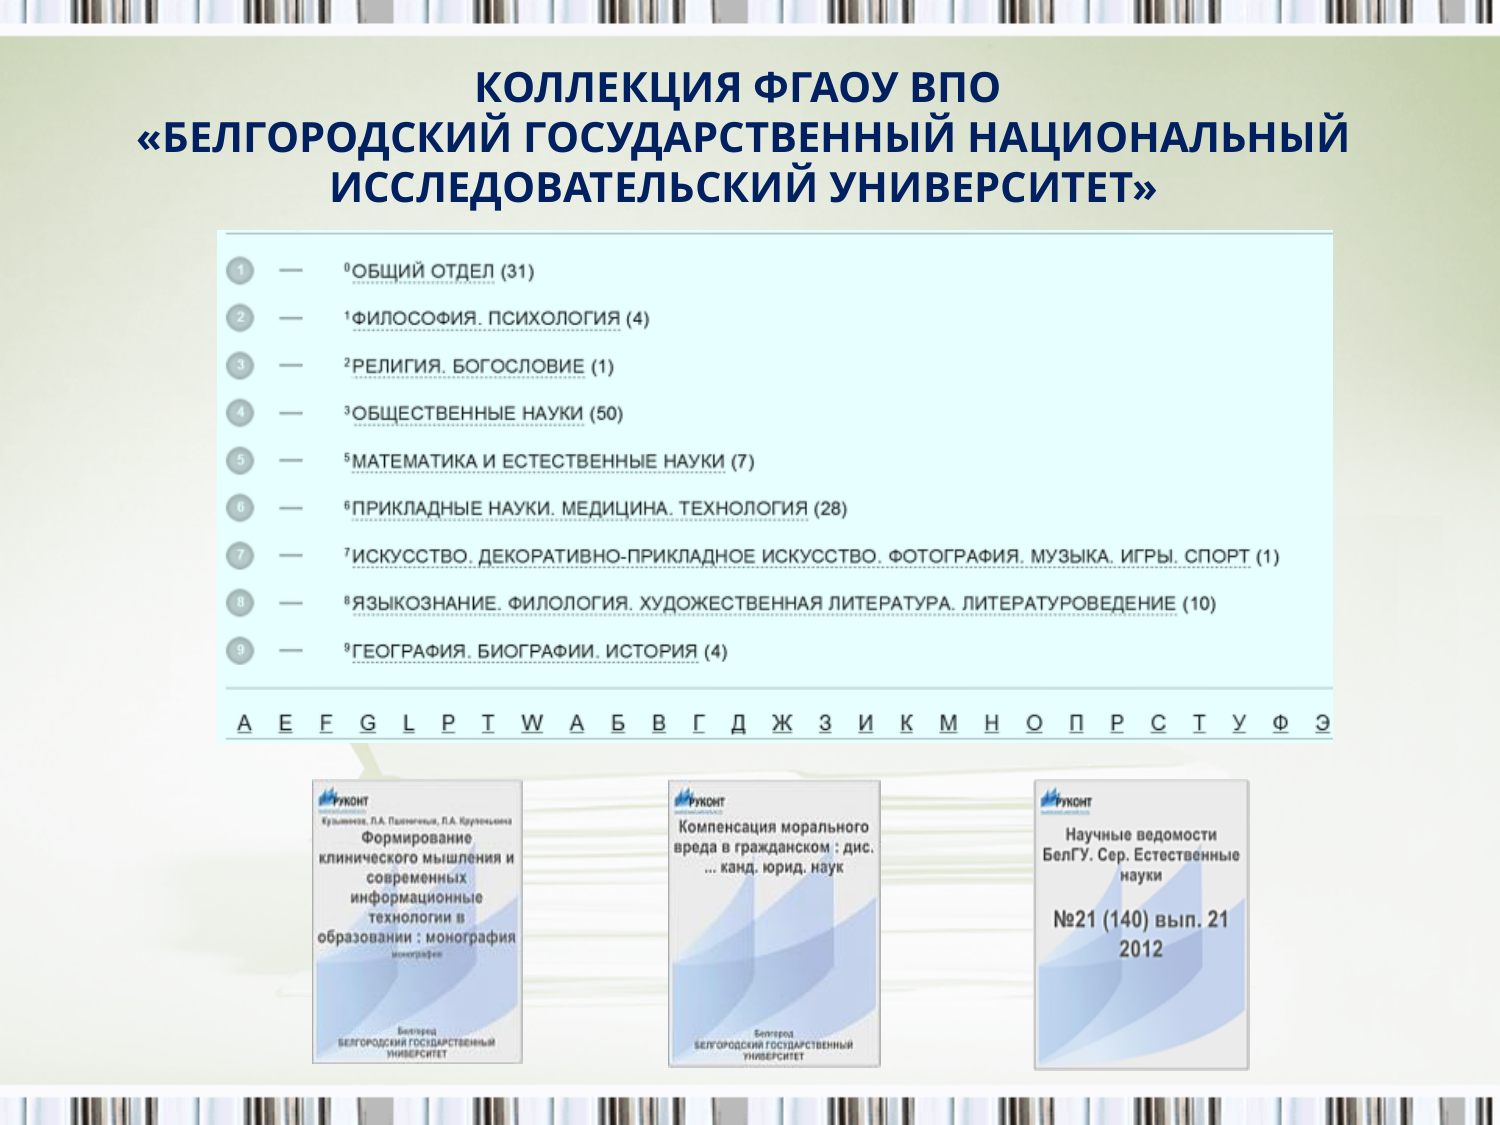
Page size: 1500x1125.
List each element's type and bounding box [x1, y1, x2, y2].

picture [0, 0, 1500, 1125]
text_box [28, 53, 1459, 1071]
